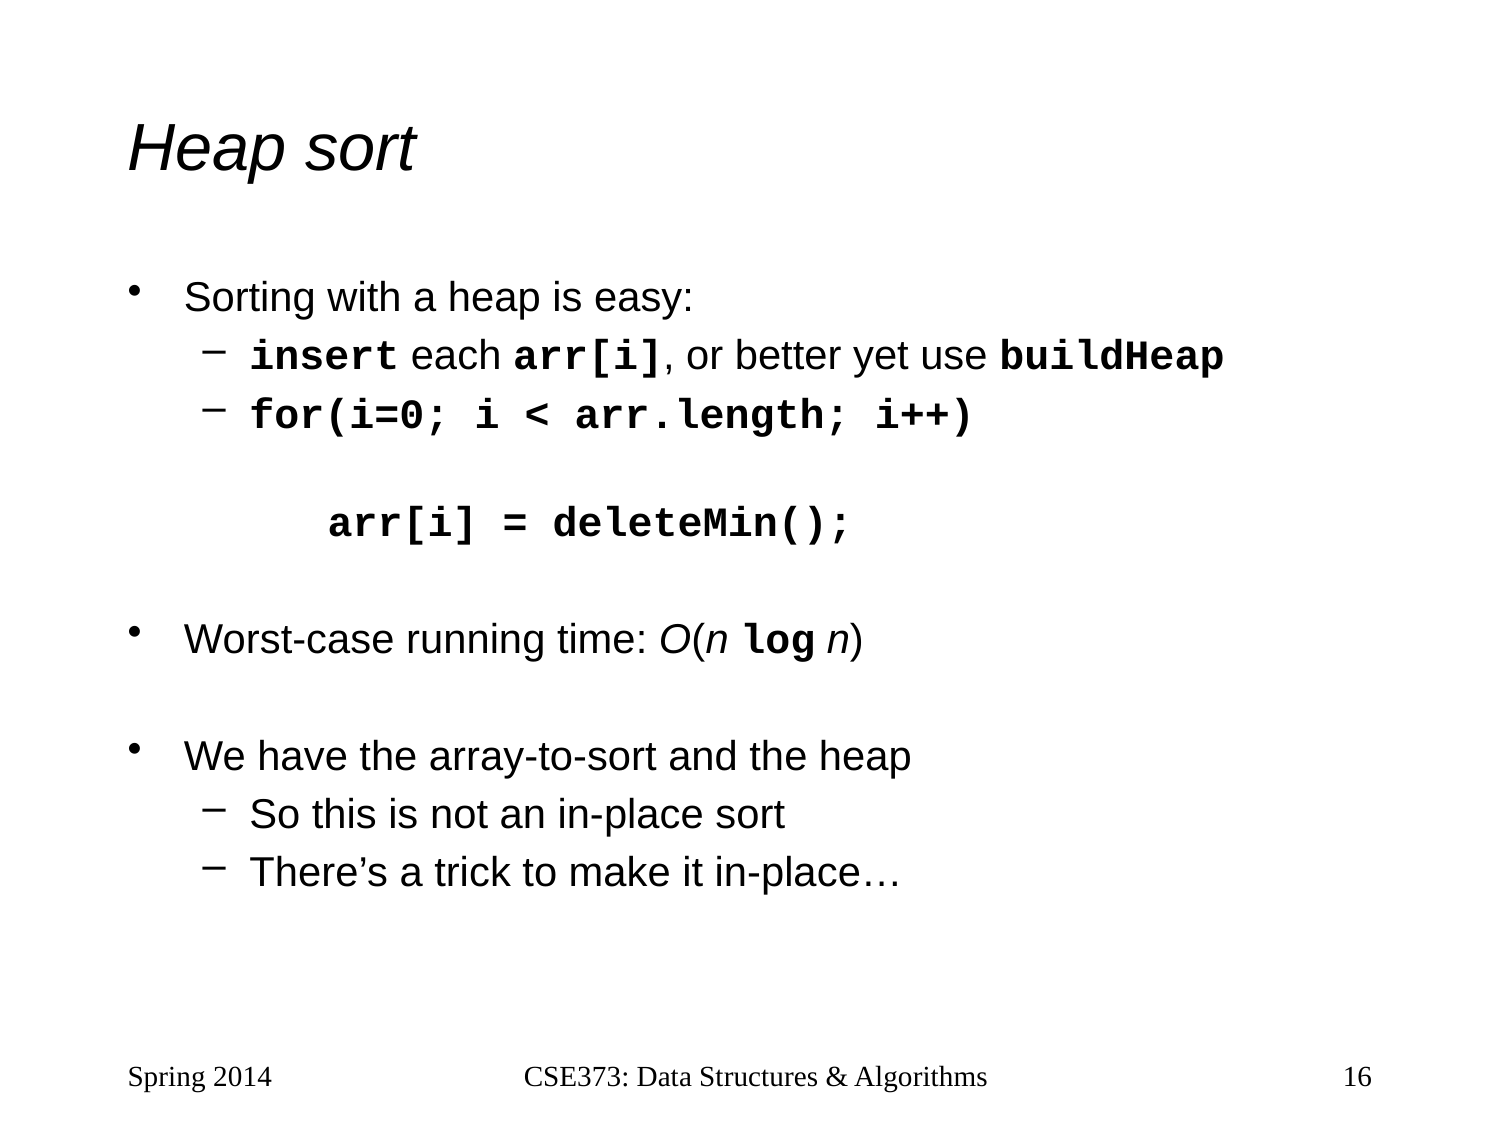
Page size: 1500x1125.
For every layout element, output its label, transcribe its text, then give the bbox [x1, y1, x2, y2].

list Sorting with a heap is easy: insert each arr[i], or better yet use buildHeap for(i=0; i < arr.length; i++) arr[i] = deleteMin(); Worst-case running time: O(n log n) We have the array-to-sort and the heap So this is not an in-place sort There’s a trick to make it in-place… [112, 262, 1388, 1001]
title Heap sort [112, 49, 1388, 238]
slide_number 16 [1074, 1049, 1388, 1125]
footer CSE373: Data Structures & Algorithms [474, 1049, 1038, 1125]
slide_number Spring 2014 [112, 1049, 426, 1125]
